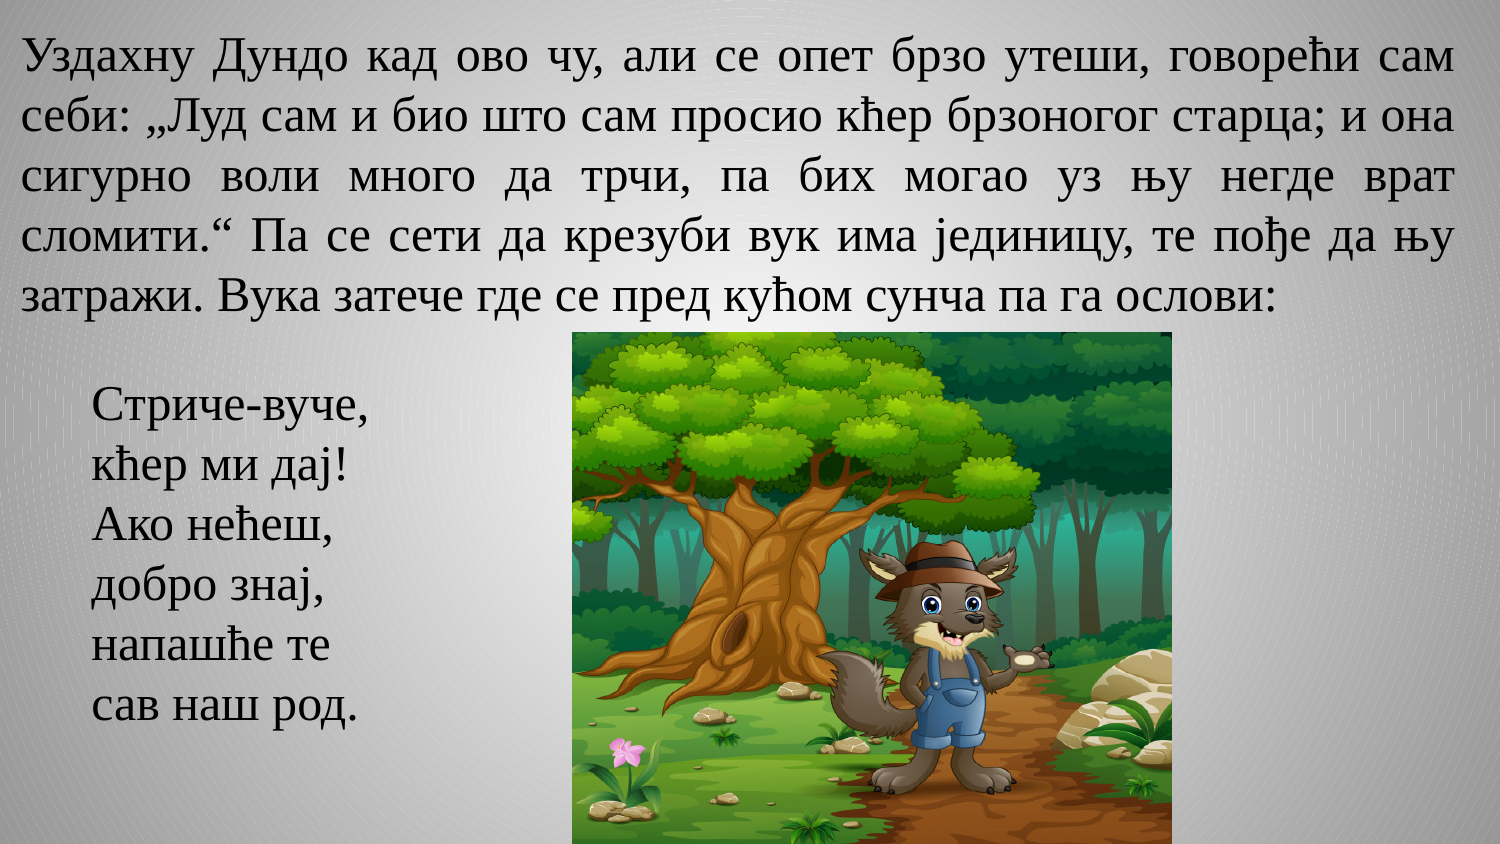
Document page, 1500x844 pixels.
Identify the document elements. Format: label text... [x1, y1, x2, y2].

text_box Уздахну Дундо кад ово чу, али се опет брзо утеши, говорећи сам себи: „Луд сам и био што сам просио кћер брзоногог старца; и она сигурно воли много да трчи, па бих могао уз њу негде врат сломити.“ Па се сети да крезуби вук има јединицу, те пође да њу затражи. Вука затече где се пред кућом сунча па га ослови: [5, 14, 1471, 329]
picture [572, 332, 1173, 844]
text_box Стриче-вуче, кћер ми дај! Ако нећеш, добро знај, напашће те сав наш род. [76, 362, 567, 844]
